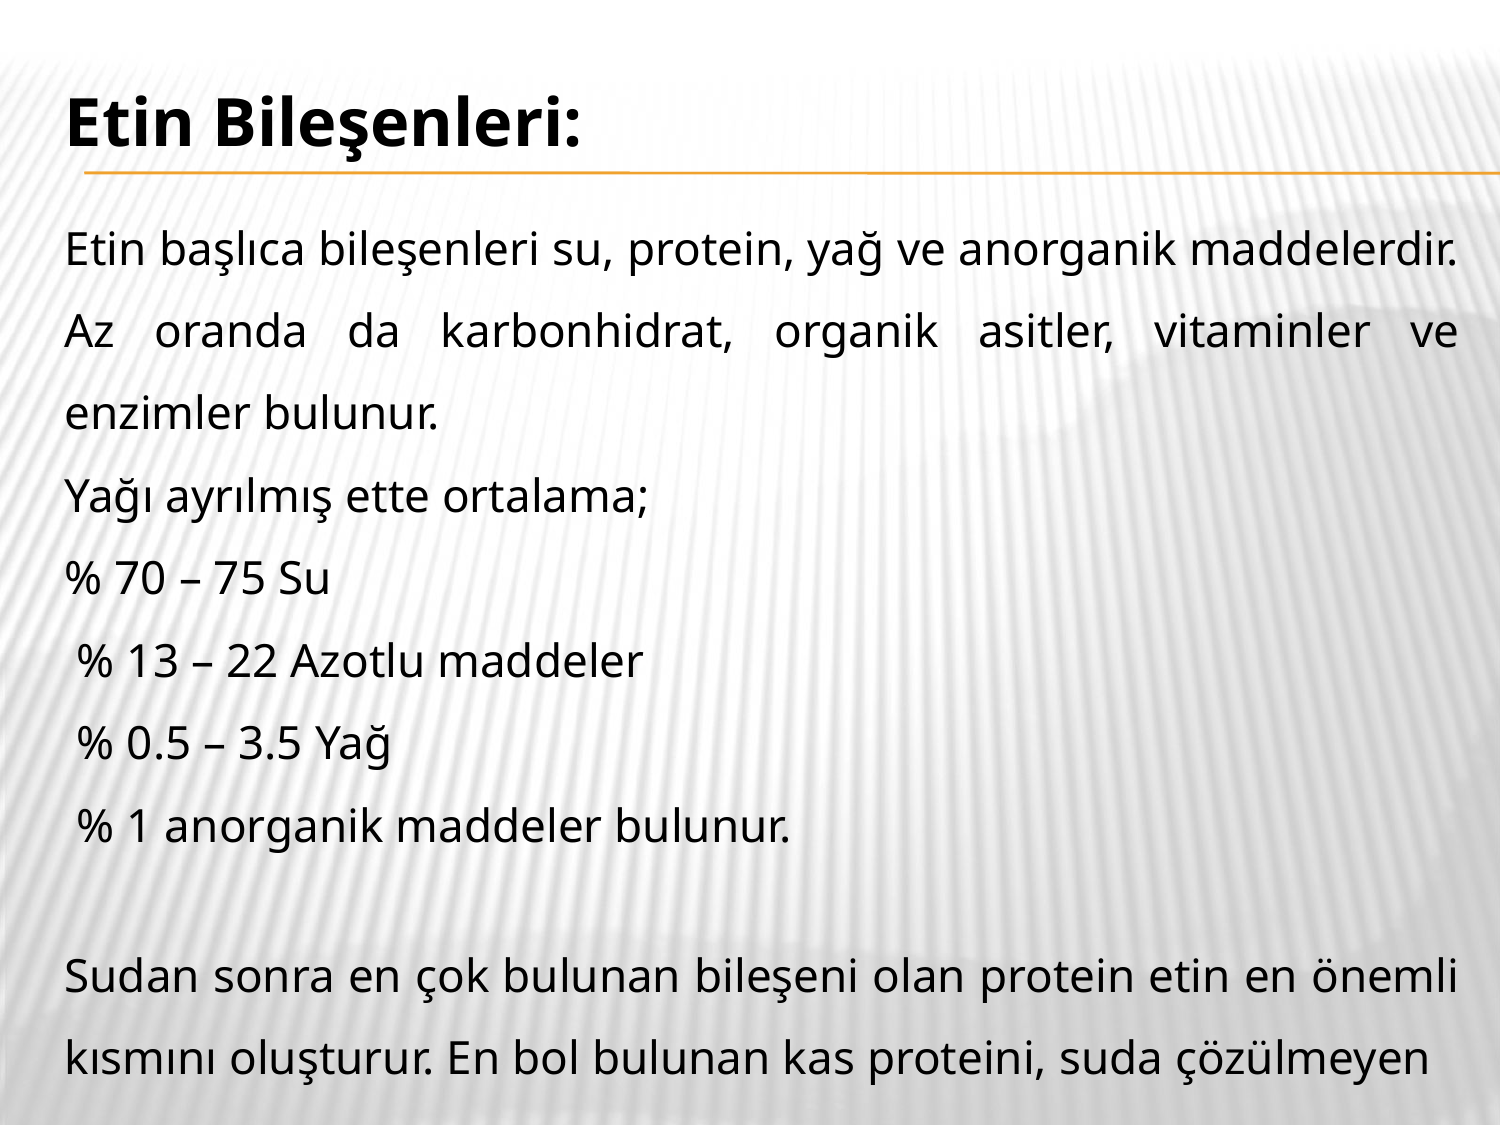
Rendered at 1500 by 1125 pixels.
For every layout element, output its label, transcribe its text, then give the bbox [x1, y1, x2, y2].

list Etin başlıca bileşenleri su, protein, yağ ve anorganik maddelerdir. Az oranda da karbonhidrat, organik asitler, vitaminler ve enzimler bulunur. Yağı ayrılmış ette ortalama; % 70 – 75 Su % 13 – 22 Azotlu maddeler % 0.5 – 3.5 Yağ % 1 anorganik maddeler bulunur. Sudan sonra en çok bulunan bileşeni olan protein etin en önemli kısmını oluşturur. En bol bulunan kas proteini, suda çözülmeyen [50, 184, 1475, 1094]
title Etin Bileşenleri: [50, 30, 1475, 184]
